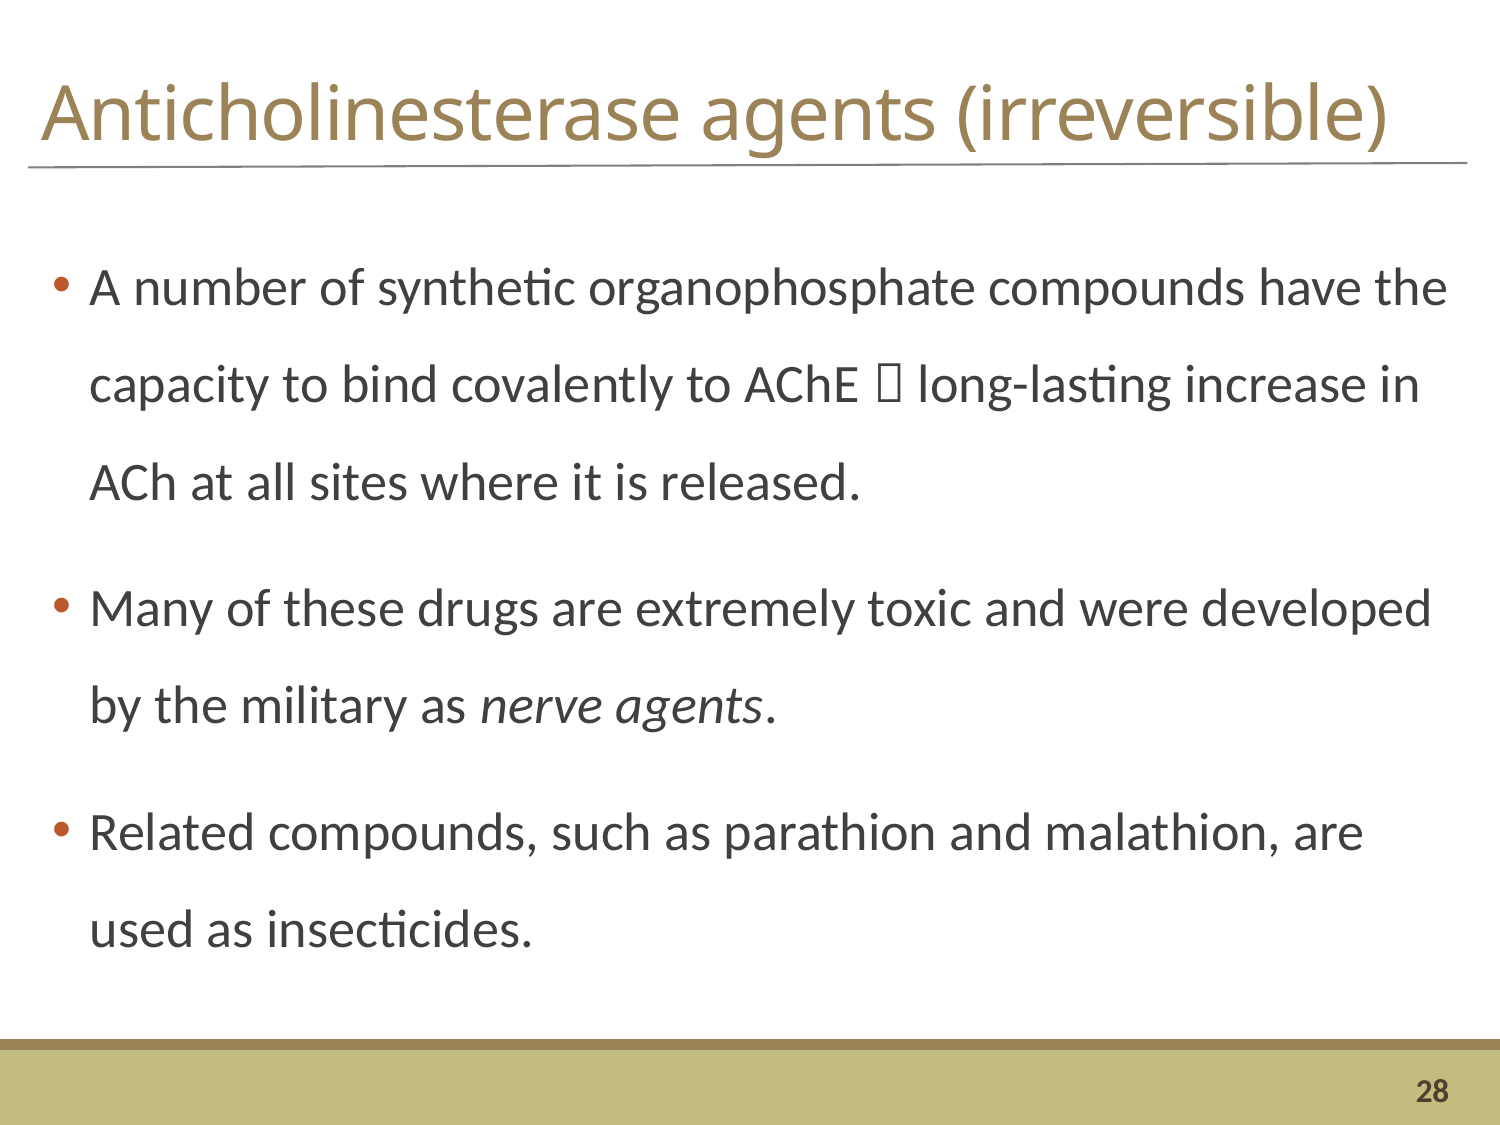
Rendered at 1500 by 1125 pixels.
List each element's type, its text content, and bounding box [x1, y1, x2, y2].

list A number of synthetic organophosphate compounds have the capacity to bind covalently to AChE  long-lasting increase in ACh at all sites where it is released. Many of these drugs are extremely toxic and were developed by the military as nerve agents. Related compounds, such as parathion and malathion, are used as insecticides. [43, 210, 1468, 1000]
slide_number 28 [1302, 1059, 1465, 1120]
title Anticholinesterase agents (irreversible) [26, 27, 1468, 163]
